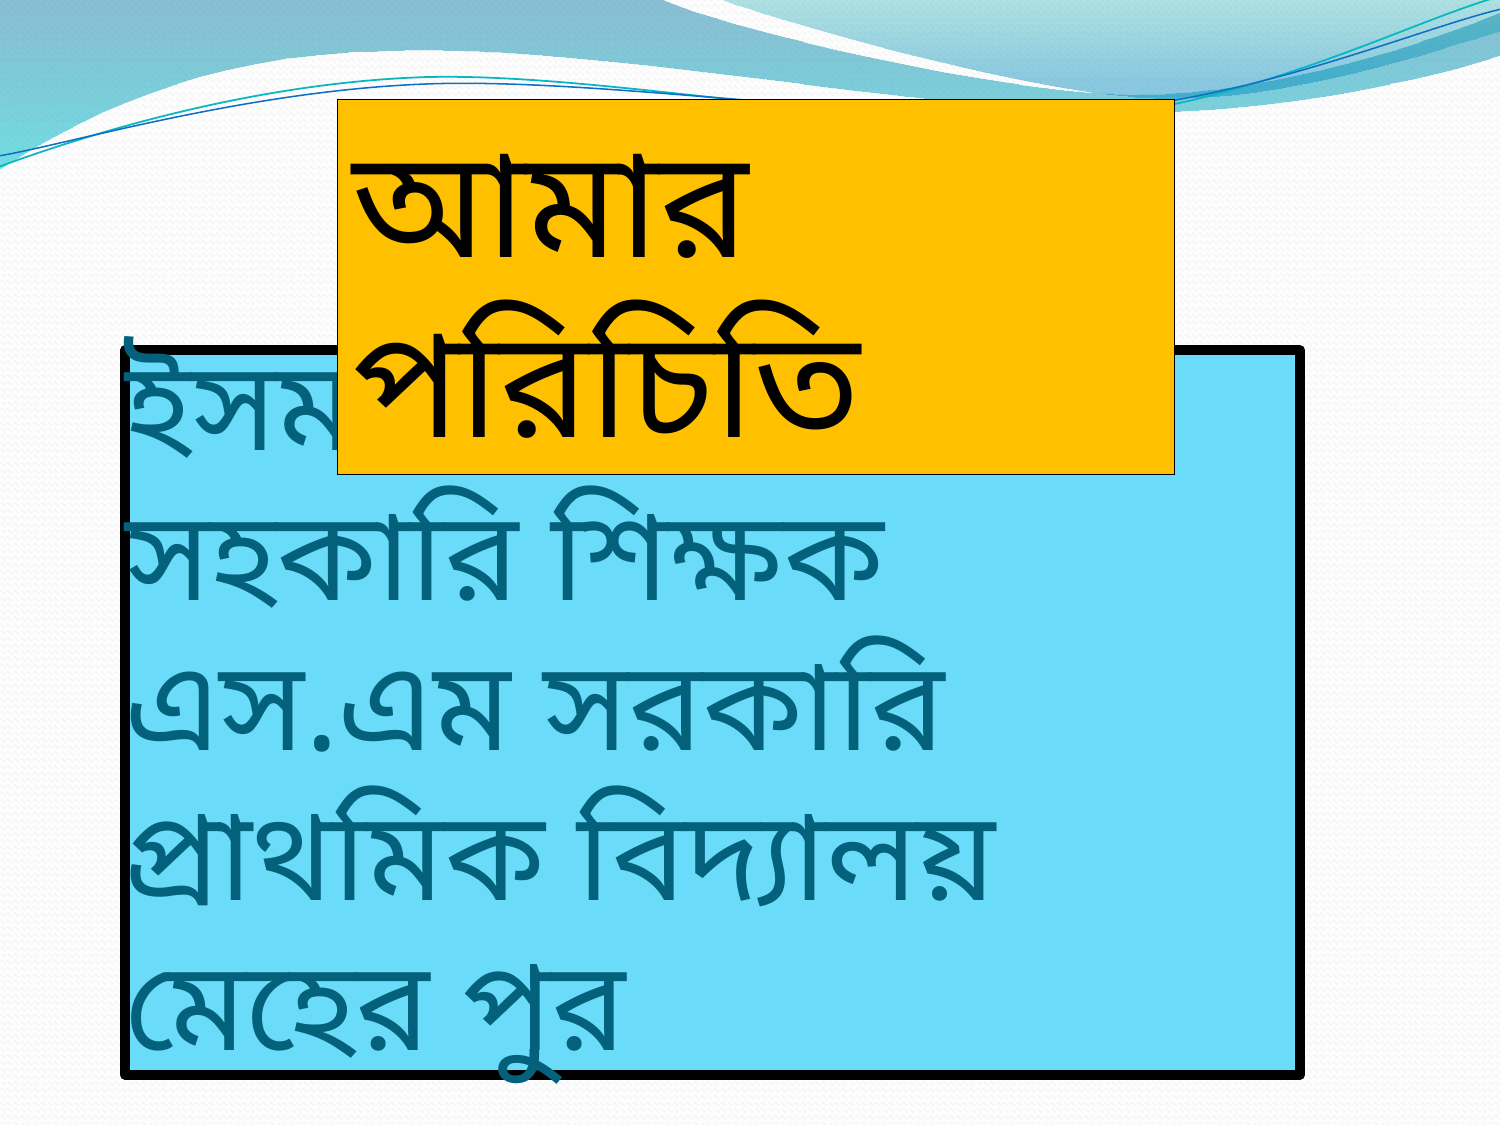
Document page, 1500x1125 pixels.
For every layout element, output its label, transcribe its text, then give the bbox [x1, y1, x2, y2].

title ইসমত আরা সহকারি শিক্ষক এস.এম সরকারি প্রাথমিক বিদ্যালয় মেহের পুর [125, 350, 1300, 1075]
text_box আমার পরিচিতি [337, 99, 1175, 475]
